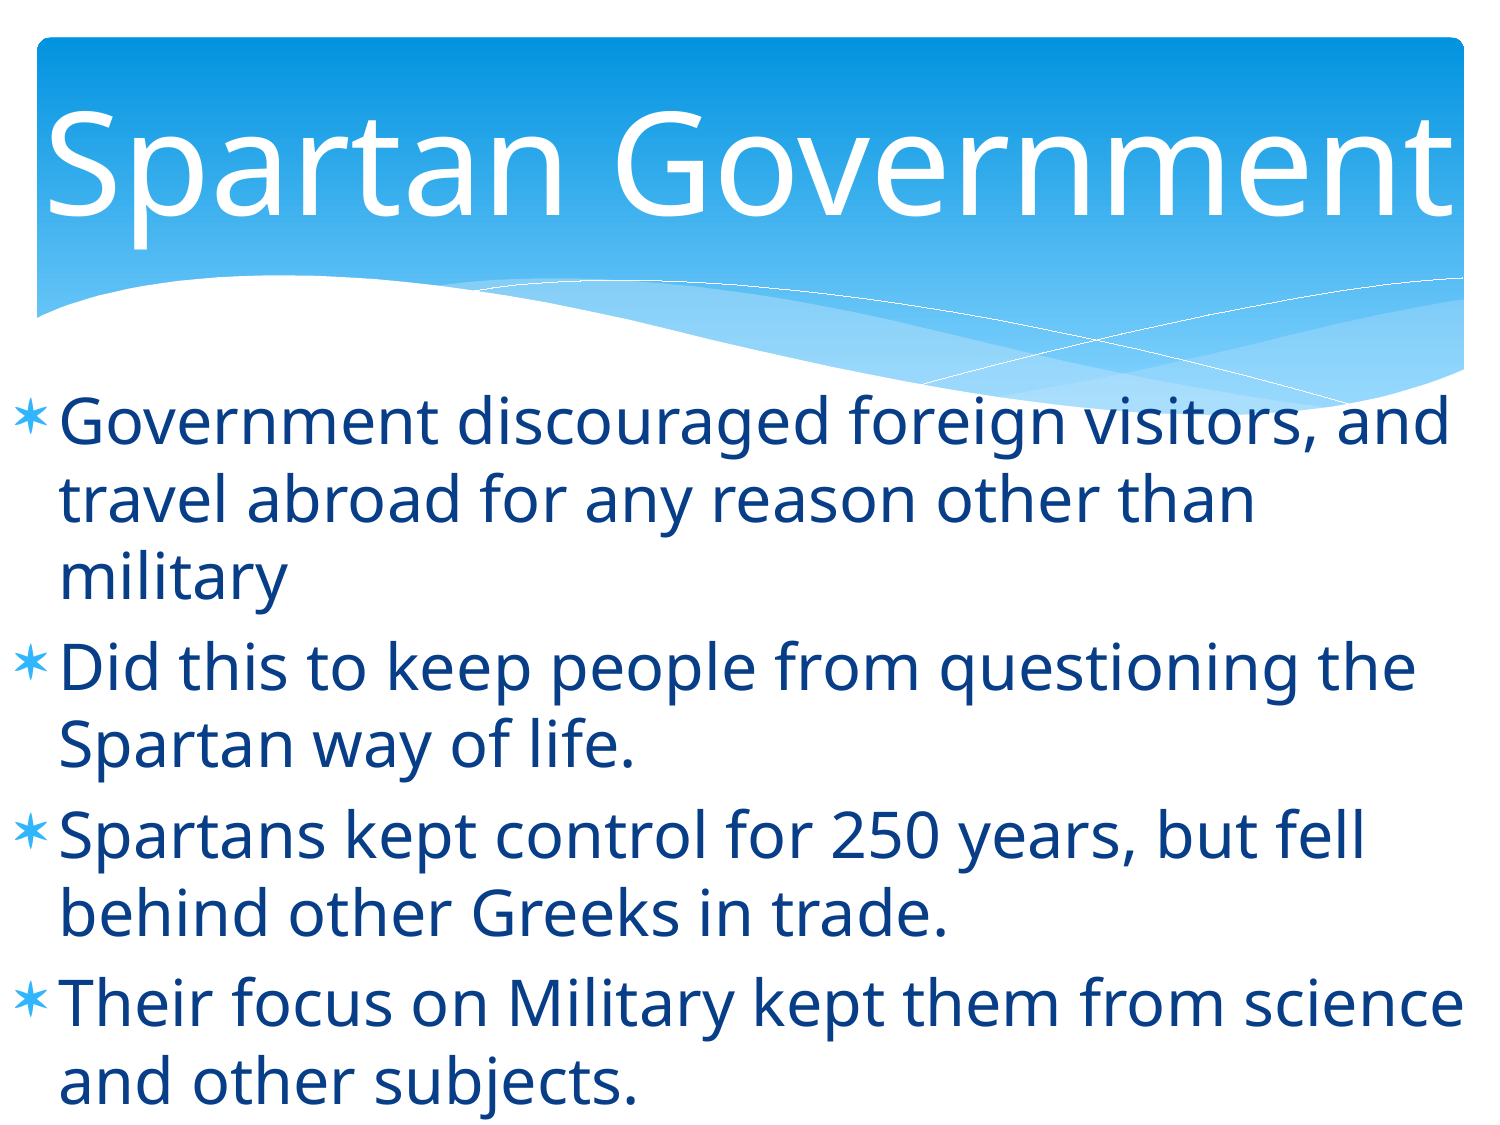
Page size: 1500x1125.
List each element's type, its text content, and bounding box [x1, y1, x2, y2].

list Government discouraged foreign visitors, and travel abroad for any reason other than military Did this to keep people from questioning the Spartan way of life. Spartans kept control for 250 years, but fell behind other Greeks in trade. Their focus on Military kept them from science and other subjects. [0, 372, 1500, 1125]
title Spartan Government [0, 55, 1500, 261]
